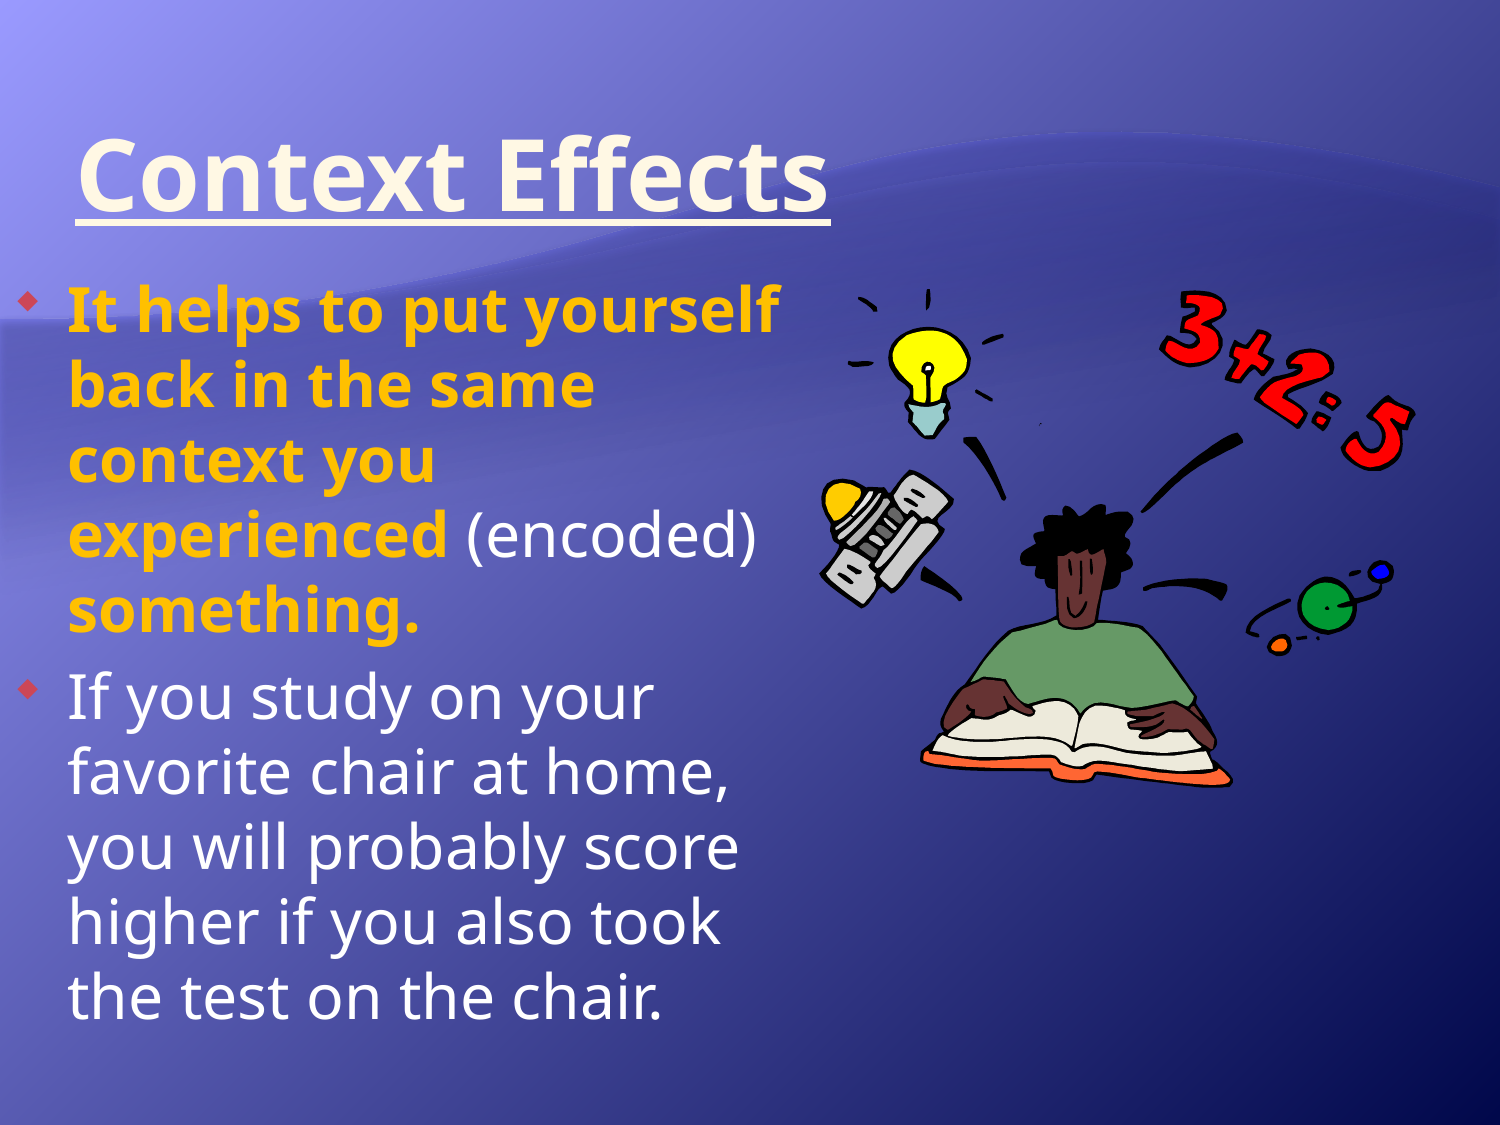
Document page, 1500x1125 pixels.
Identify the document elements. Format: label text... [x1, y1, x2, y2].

title Context Effects [75, 45, 1425, 233]
list It helps to put yourself back in the same context you experienced (encoded) something. If you study on your favorite chair at home, you will probably score higher if you also took the test on the chair. [0, 262, 850, 1005]
picture [812, 287, 1416, 788]
